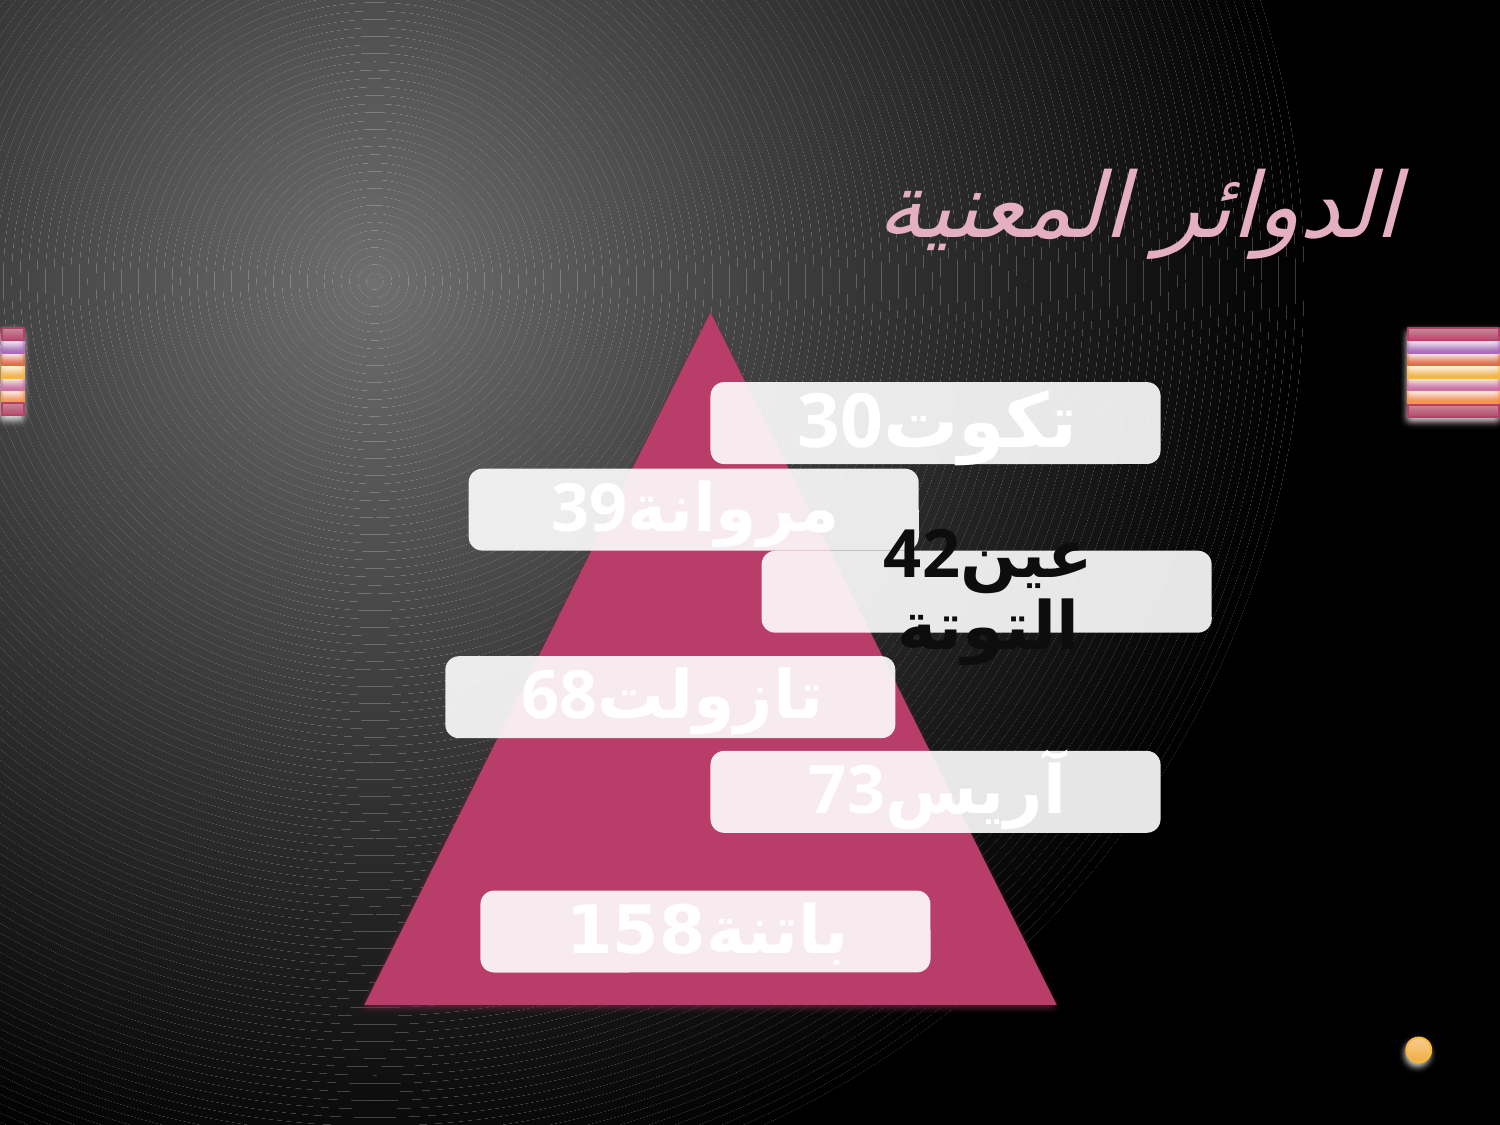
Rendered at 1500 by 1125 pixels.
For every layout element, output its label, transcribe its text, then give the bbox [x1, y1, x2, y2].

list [149, 312, 1376, 1006]
title الدوائر المعنية [152, 140, 1415, 329]
